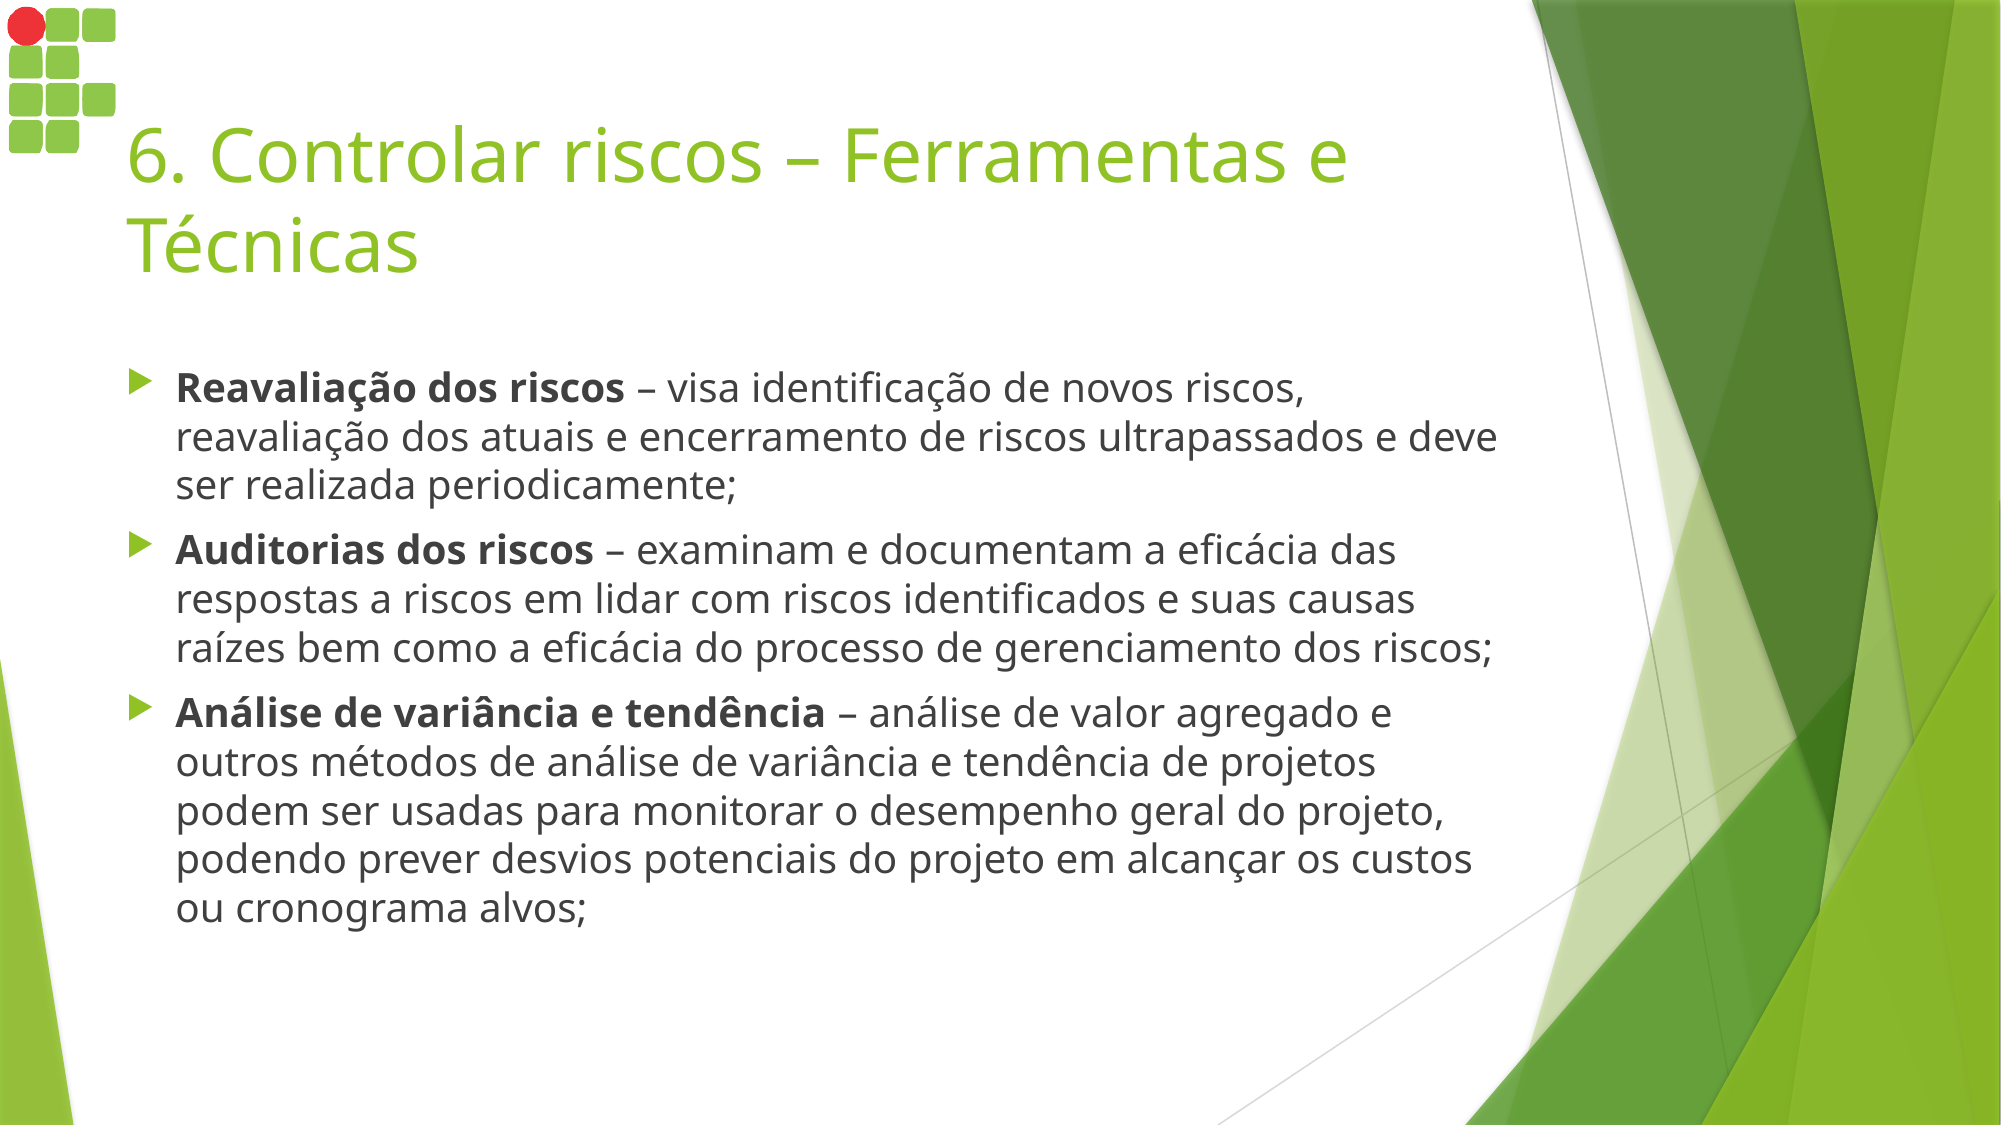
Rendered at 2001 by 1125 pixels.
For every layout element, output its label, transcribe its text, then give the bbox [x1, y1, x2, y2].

picture [0, 0, 123, 163]
title 6. Controlar riscos – Ferramentas e Técnicas [111, 99, 1522, 317]
list Reavaliação dos riscos – visa identificação de novos riscos, reavaliação dos atuais e encerramento de riscos ultrapassados e deve ser realizada periodicamente; Auditorias dos riscos – examinam e documentam a eficácia das respostas a riscos em lidar com riscos identificados e suas causas raízes bem como a eficácia do processo de gerenciamento dos riscos; Análise de variância e tendência – análise de valor agregado e outros métodos de análise de variância e tendência de projetos podem ser usadas para monitorar o desempenho geral do projeto, podendo prever desvios potenciais do projeto em alcançar os custos ou cronograma alvos; [111, 354, 1522, 992]
